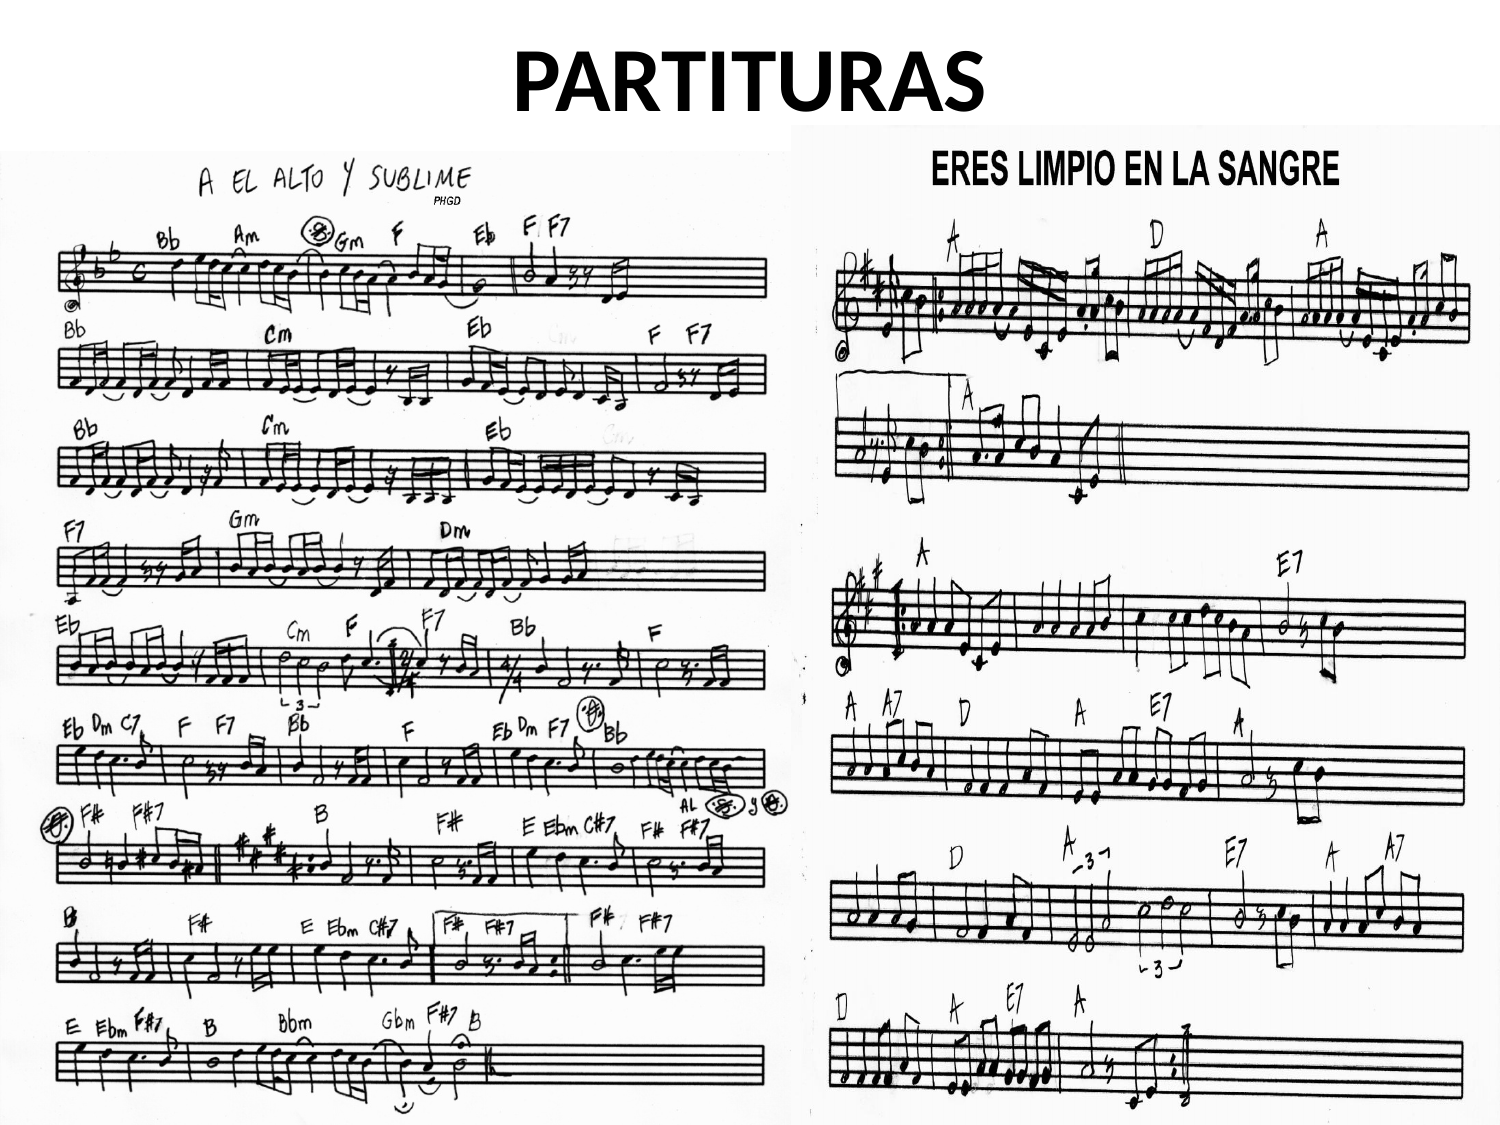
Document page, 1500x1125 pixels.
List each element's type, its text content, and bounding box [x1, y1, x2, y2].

title PARTITURAS [75, 0, 1425, 149]
picture [0, 125, 1500, 1125]
